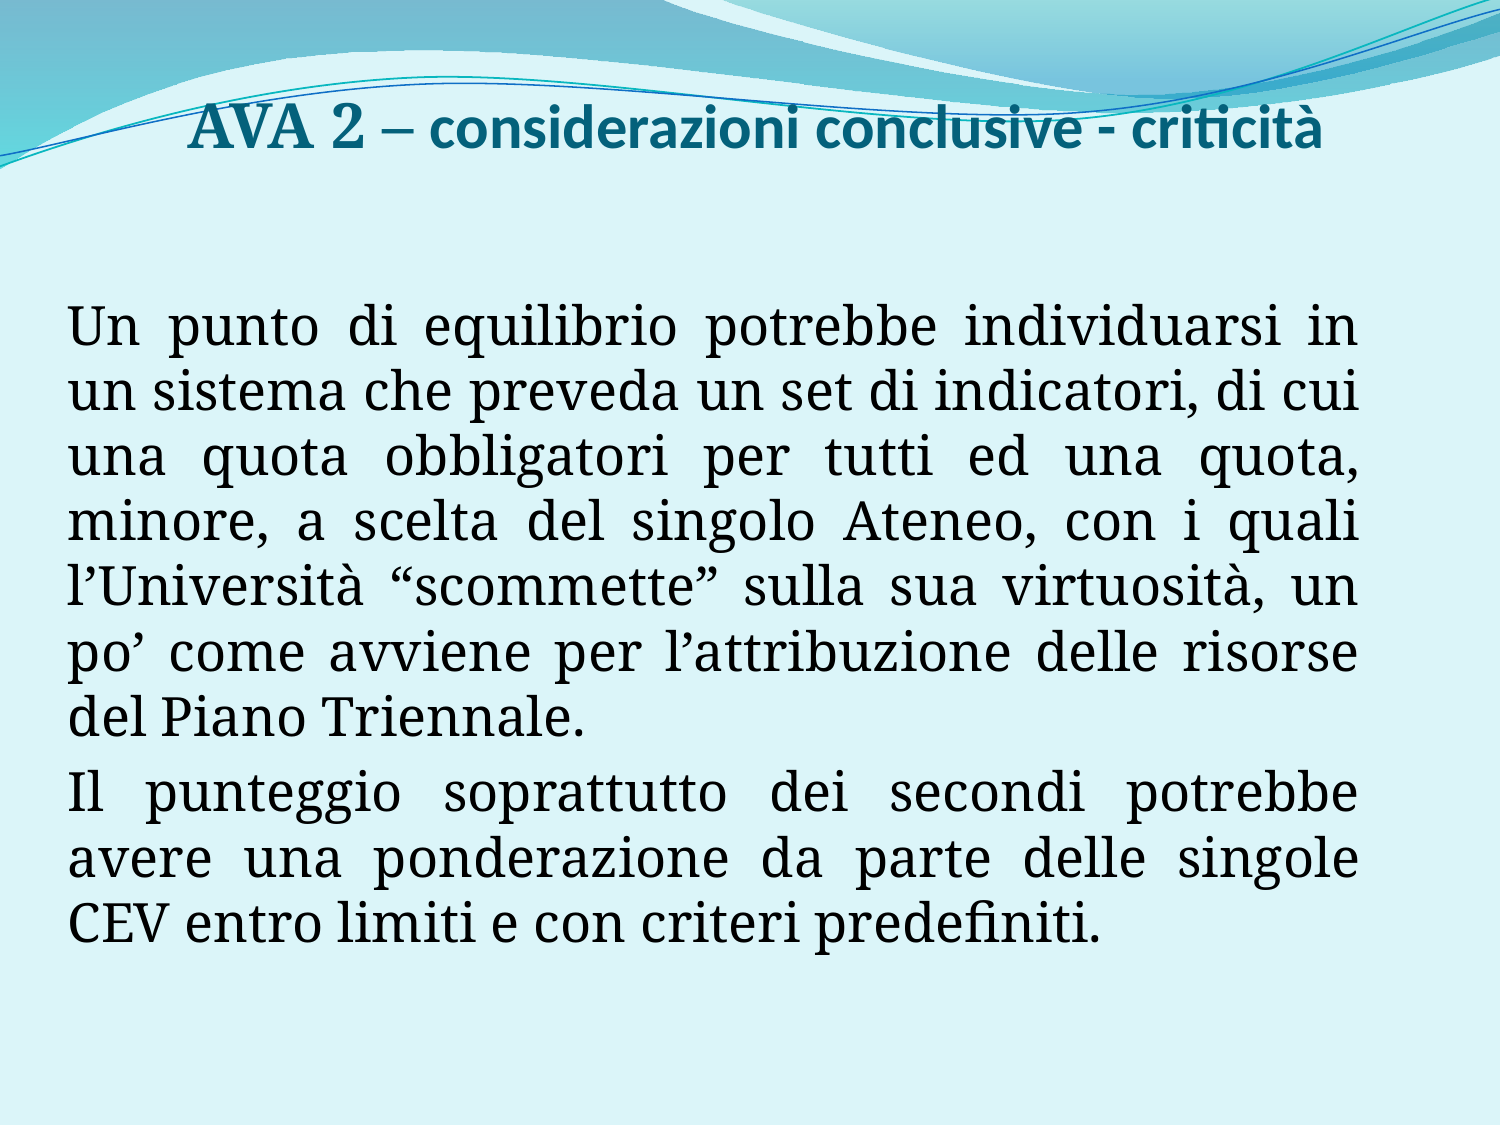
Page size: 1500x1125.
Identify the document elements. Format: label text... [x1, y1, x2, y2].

title AVA 2 – considerazioni conclusive - criticità [187, 31, 1500, 161]
list Un punto di equilibrio potrebbe individuarsi in un sistema che preveda un set di indicatori, di cui una quota obbligatori per tutti ed una quota, minore, a scelta del singolo Ateneo, con i quali l’Università “scommette” sulla sua virtuosità, un po’ come avviene per l’attribuzione delle risorse del Piano Triennale. Il punteggio soprattutto dei secondi potrebbe avere una ponderazione da parte delle singole CEV entro limiti e con criteri predefiniti. [53, 208, 1376, 1024]
